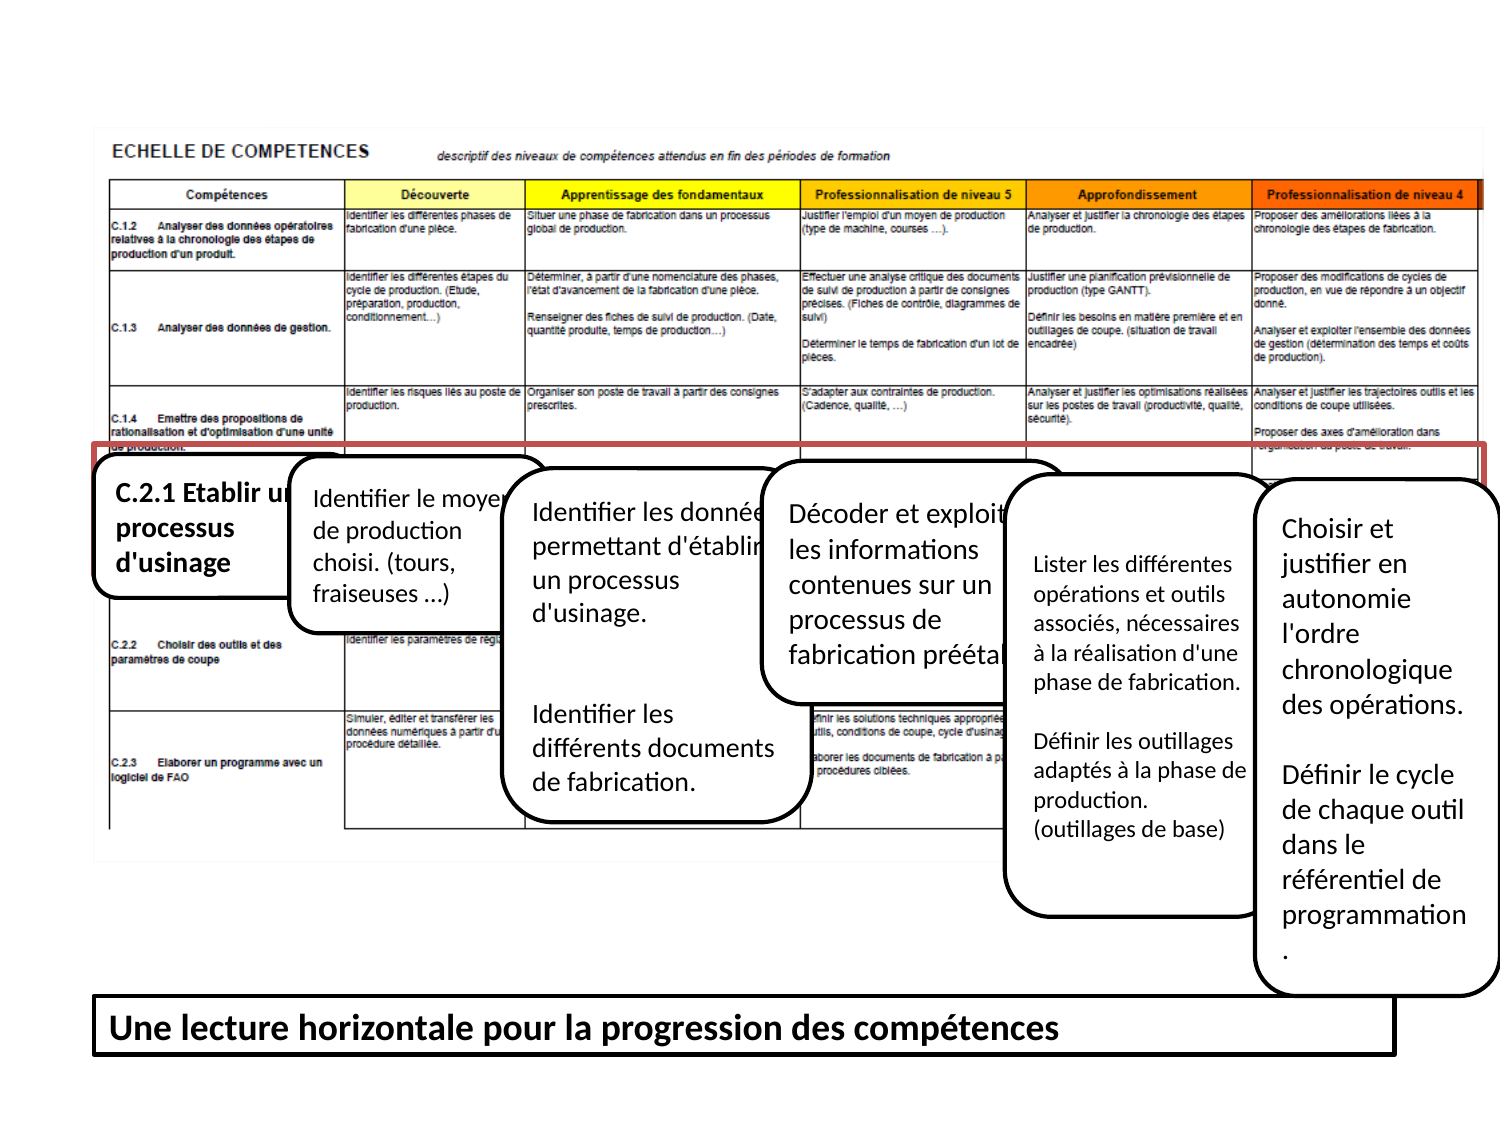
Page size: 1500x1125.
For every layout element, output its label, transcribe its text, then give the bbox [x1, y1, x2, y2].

text_box Lister les différentes opérations et outils associés, nécessaires à la réalisation d'une phase de fabrication. Définir les outillages adaptés à la phase de production. (outillages de base) [1002, 870, 1252, 919]
text_box Une lecture horizontale pour la progression des compétences [92, 994, 1397, 1057]
text_box Choisir et justifier en autonomie l'ordre chronologique des opérations. Définir le cycle de chaque outil dans le référentiel de programmation. [1252, 489, 1500, 999]
picture [93, 127, 1485, 863]
